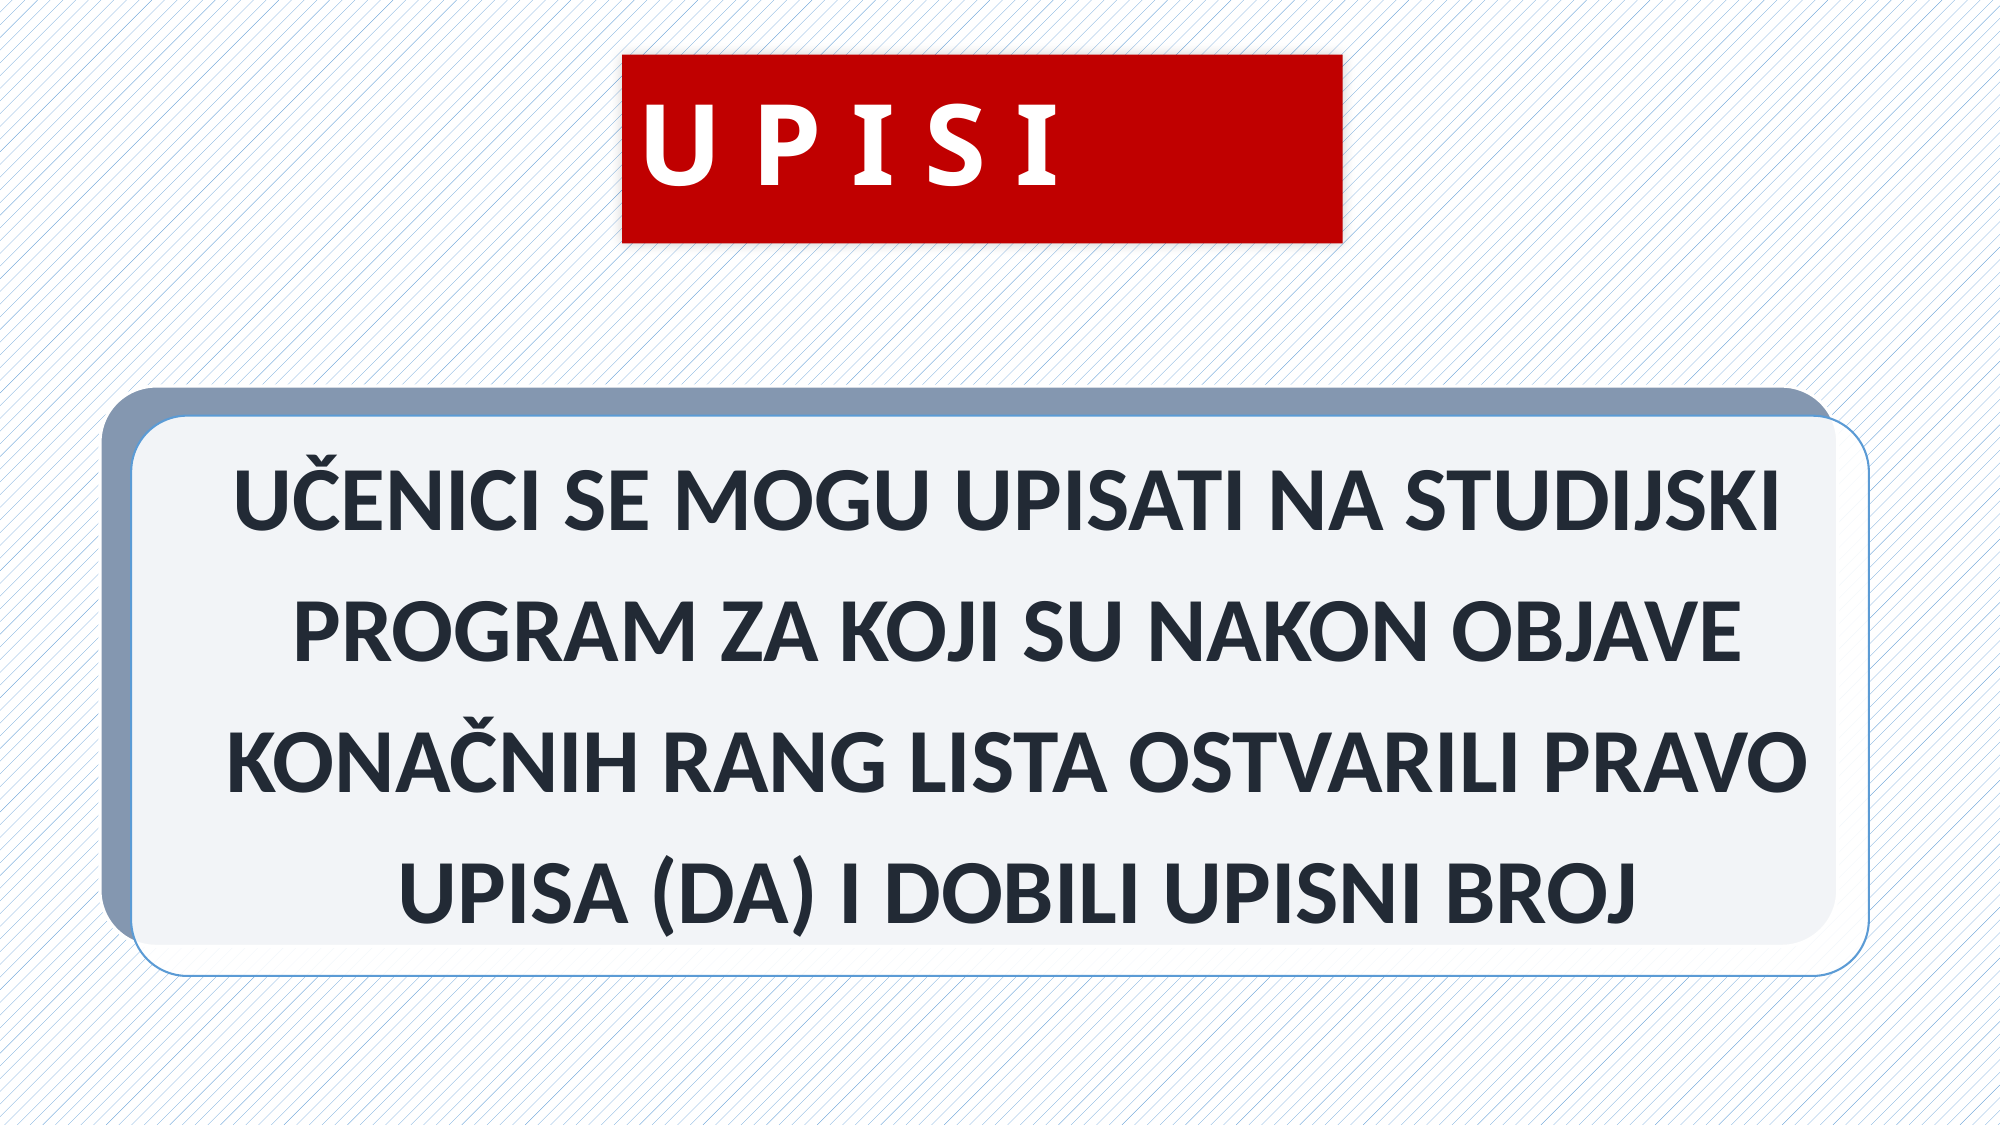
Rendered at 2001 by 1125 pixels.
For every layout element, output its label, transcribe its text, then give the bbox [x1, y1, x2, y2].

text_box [66, 385, 1934, 976]
title U P I S I [622, 54, 1343, 244]
